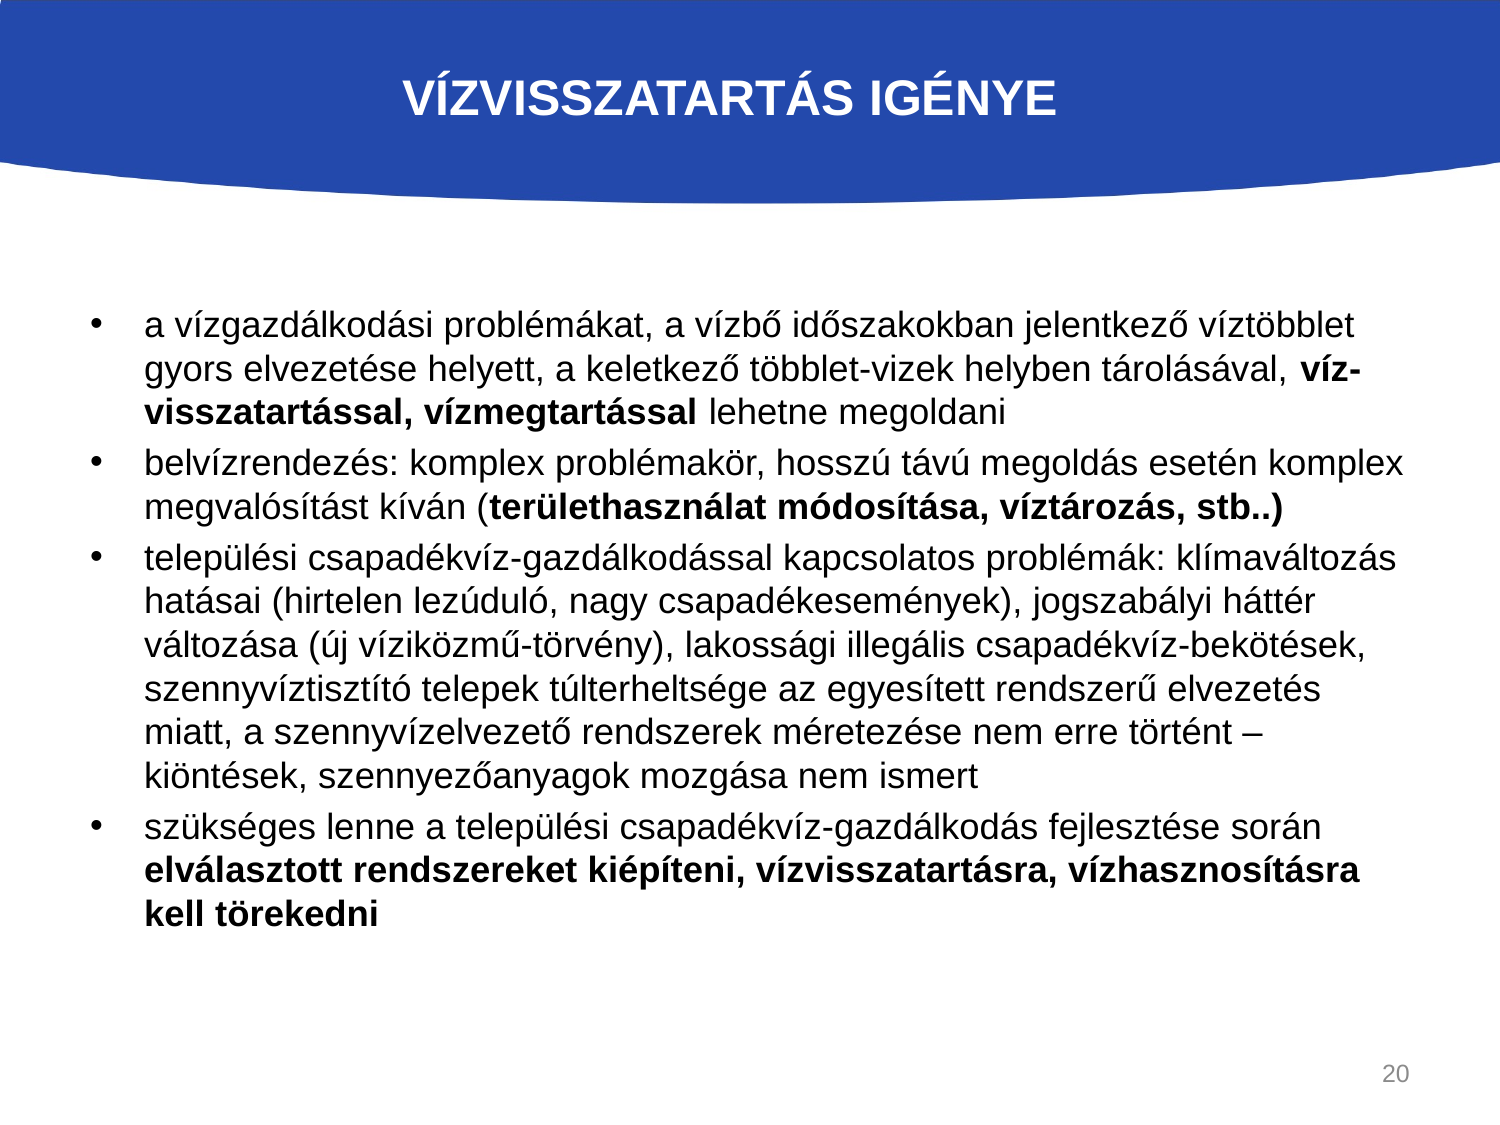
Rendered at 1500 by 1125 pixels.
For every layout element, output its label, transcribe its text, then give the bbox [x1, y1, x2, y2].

title Vízvisszatartás igénye [0, 19, 1461, 173]
slide_number 20 [1074, 1042, 1425, 1103]
list a vízgazdálkodási problémákat, a vízbő időszakokban jelentkező víztöbblet gyors elvezetése helyett, a keletkező többlet-vizek helyben tárolásával, víz-visszatartással, vízmegtartással lehetne megoldani belvízrendezés: komplex problémakör, hosszú távú megoldás esetén komplex megvalósítást kíván (területhasználat módosítása, víztározás, stb..) települési csapadékvíz-gazdálkodással kapcsolatos problémák: klímaváltozás hatásai (hirtelen lezúduló, nagy csapadékesemények), jogszabályi háttér változása (új víziközmű-törvény), lakossági illegális csapadékvíz-bekötések, szennyvíztisztító telepek túlterheltsége az egyesített rendszerű elvezetés miatt, a szennyvízelvezető rendszerek méretezése nem erre történt – kiöntések, szennyezőanyagok mozgása nem ismert szükséges lenne a települési csapadékvíz-gazdálkodás fejlesztése során elválasztott rendszereket kiépíteni, vízvisszatartásra, vízhasznosításra kell törekedni [75, 262, 1425, 1005]
picture [0, 0, 1500, 1125]
